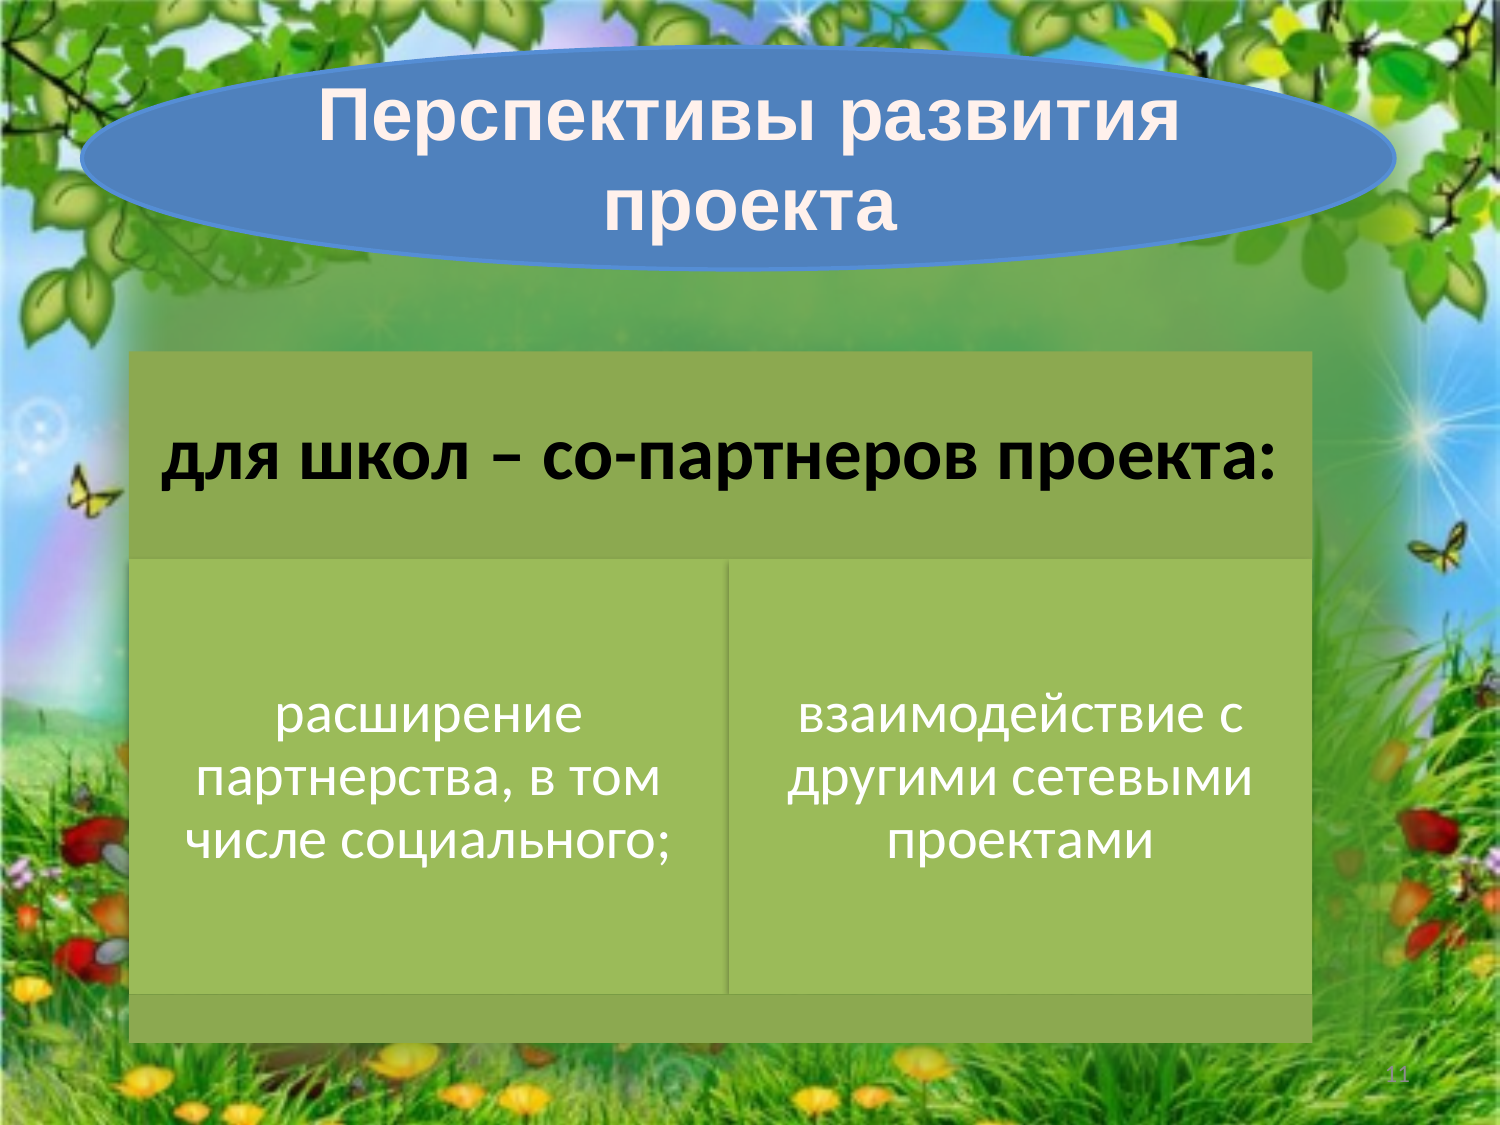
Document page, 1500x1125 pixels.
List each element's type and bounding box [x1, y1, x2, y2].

text_box [81, 46, 1395, 270]
text_box [0, 0, 1500, 1125]
text_box [128, 351, 1313, 1044]
